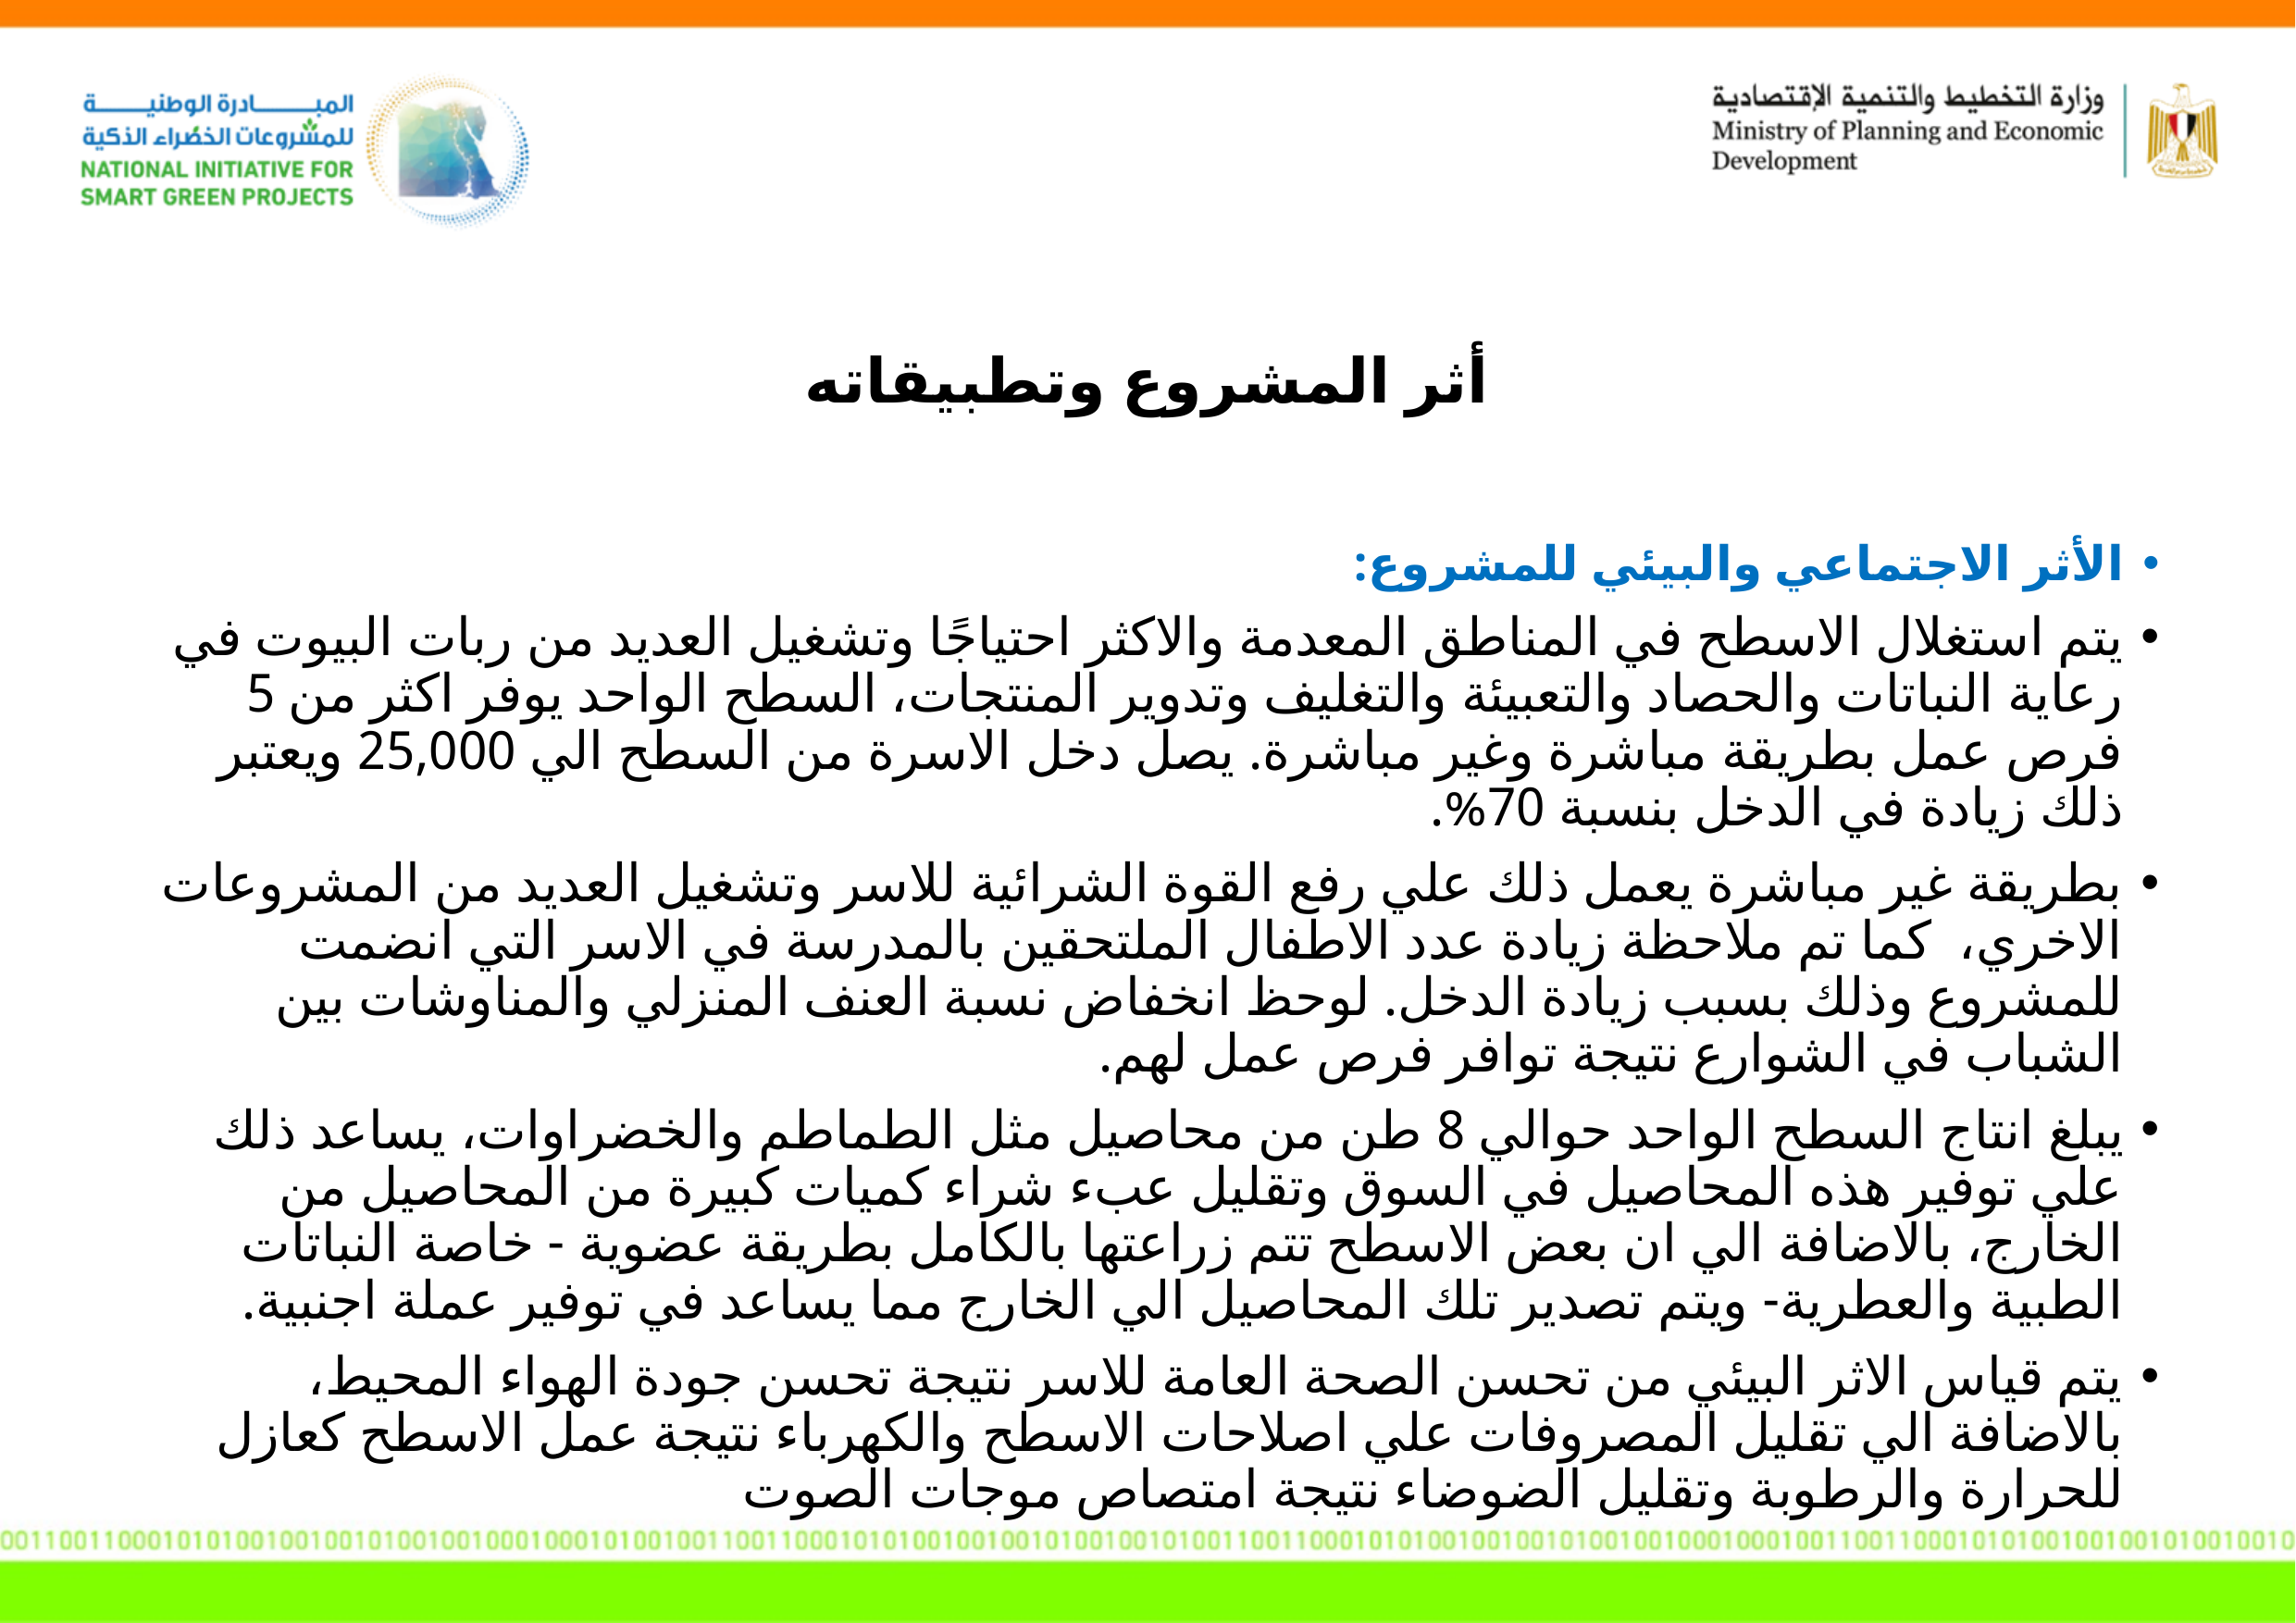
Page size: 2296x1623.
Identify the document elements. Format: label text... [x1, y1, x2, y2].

picture [0, 0, 2296, 1623]
text_box أثر المشروع وتطبيقاته [714, 318, 1582, 446]
text_box الأثر الاجتماعي والبيئي للمشروع: يتم استغلال الاسطح في المناطق المعدمة والاكثر احتياجًا وتشغيل العديد من ربات البيوت في رعاية النباتات والحصاد والتعبيئة والتغليف وتدوير المنتجات، السطح الواحد يوفر اكثر من 5 فرص عمل بطريقة مباشرة وغير مباشرة. يصل دخل الاسرة من السطح الي 25,000 ويعتبر ذلك زيادة في الدخل بنسبة 70%. بطريقة غير مباشرة يعمل ذلك علي رفع القوة الشرائية للاسر وتشغيل العديد من المشروعات الاخري، كما تم ملاحظة زيادة عدد الاطفال الملتحقين بالمدرسة في الاسر التي انضمت للمشروع وذلك بسبب زيادة الدخل. لوحظ انخفاض نسبة العنف المنزلي والمناوشات بين الشباب في الشوارع نتيجة توافر فرص عمل لهم. يبلغ انتاج السطح الواحد حوالي 8 طن من محاصيل مثل الطماطم والخضراوات، يساعد ذلك علي توفير هذه المحاصيل في السوق وتقليل عبء شراء كميات كبيرة من المحاصيل من الخارج، بالاضافة الي ان بعض الاسطح تتم زراعتها بالكامل بطريقة عضوية - خاصة النباتات الطبية والعطرية- ويتم تصدير تلك المحاصيل الي الخارج مما يساعد في توفير عملة اجنبية. يتم قياس الاثر البيئي من تحسن الصحة العامة للاسر نتيجة تحسن جودة الهواء المحيط، بالاضافة الي تقليل المصروفات علي اصلاحات الاسطح والكهرباء نتيجة عمل الاسطح كعازل للحرارة والرطوبة وتقليل الضوضاء نتيجة امتصاص موجات الصوت [133, 530, 2177, 1595]
